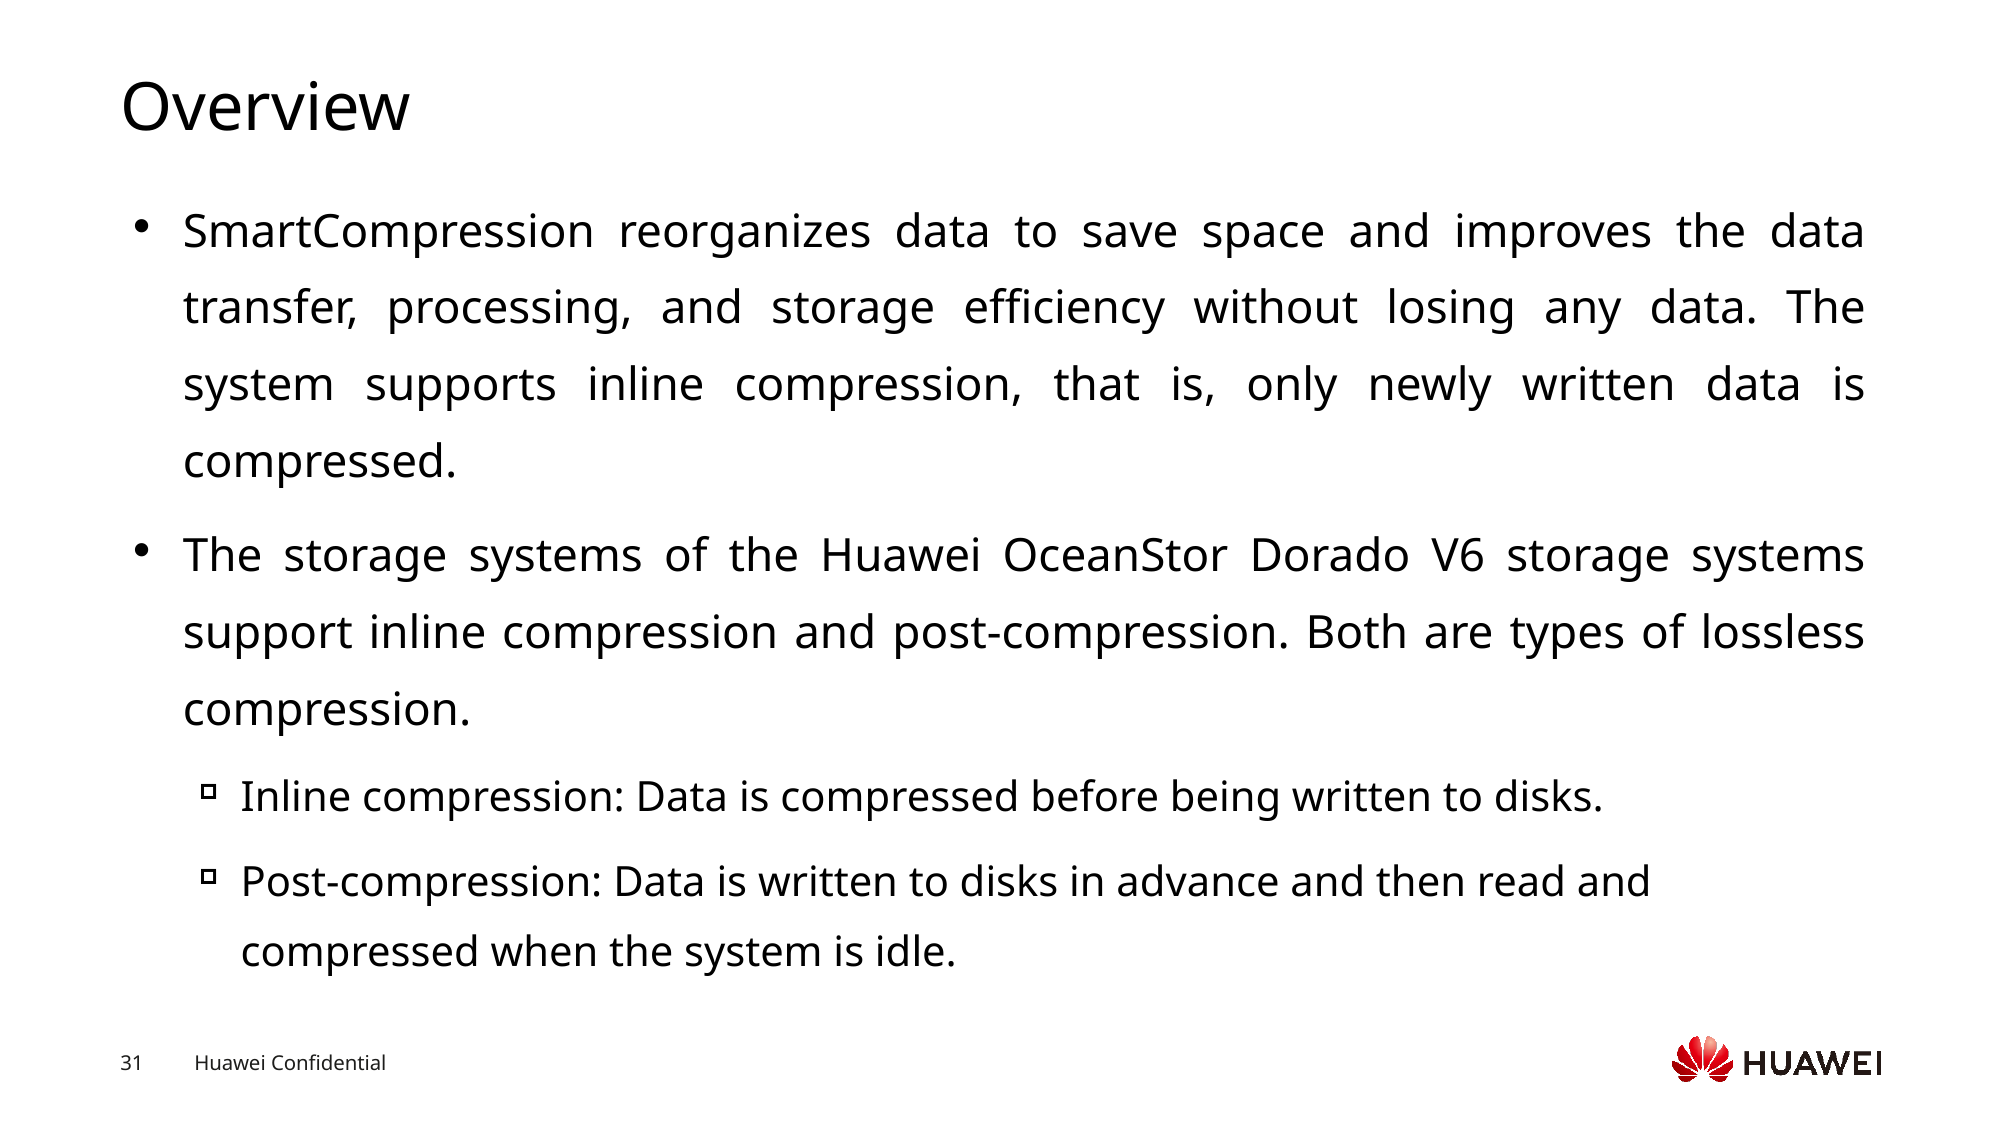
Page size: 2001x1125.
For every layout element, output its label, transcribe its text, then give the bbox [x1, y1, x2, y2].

picture [1672, 1036, 1881, 1082]
list SmartCompression reorganizes data to save space and improves the data transfer, processing, and storage efficiency without losing any data. The system supports inline compression, that is, only newly written data is compressed. The storage systems of the Huawei OceanStor Dorado V6 storage systems support inline compression and post-compression. Both are types of lossless compression. Inline compression: Data is compressed before being written to disks. Post-compression: Data is written to disks in advance and then read and compressed when the system is idle. [119, 172, 1881, 973]
title Overview [120, 73, 1880, 155]
